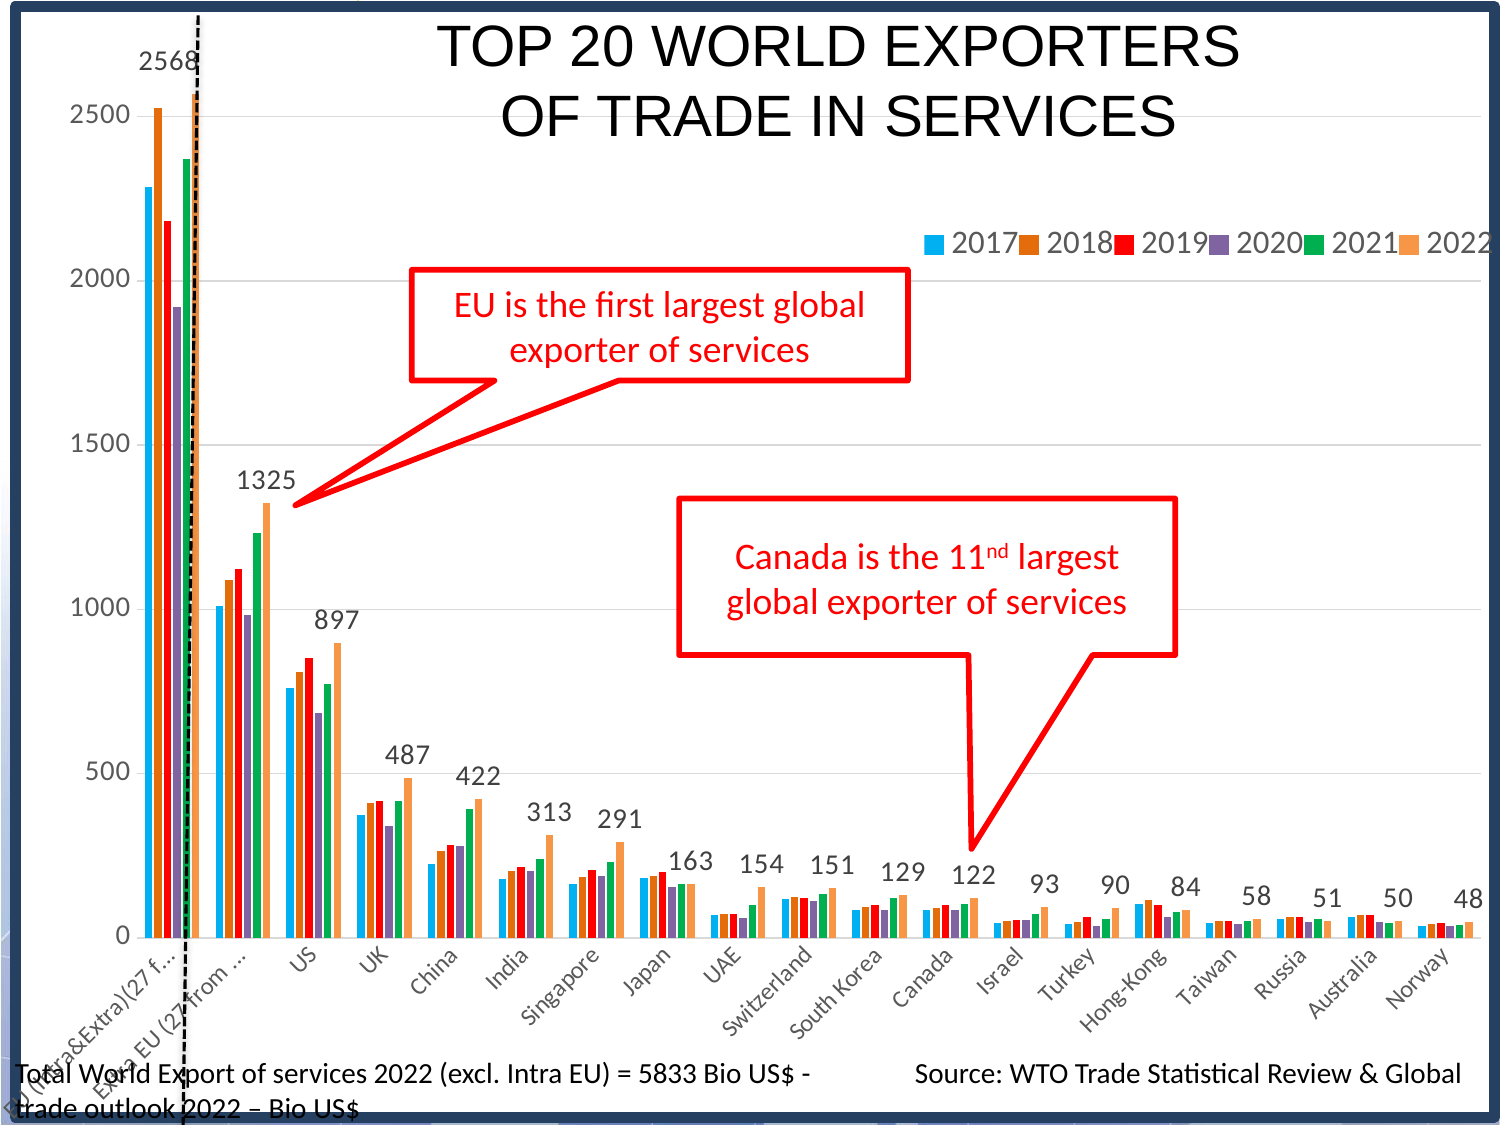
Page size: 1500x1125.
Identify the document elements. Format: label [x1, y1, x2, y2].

chart [0, 0, 1500, 1125]
text_box [182, 15, 199, 1125]
